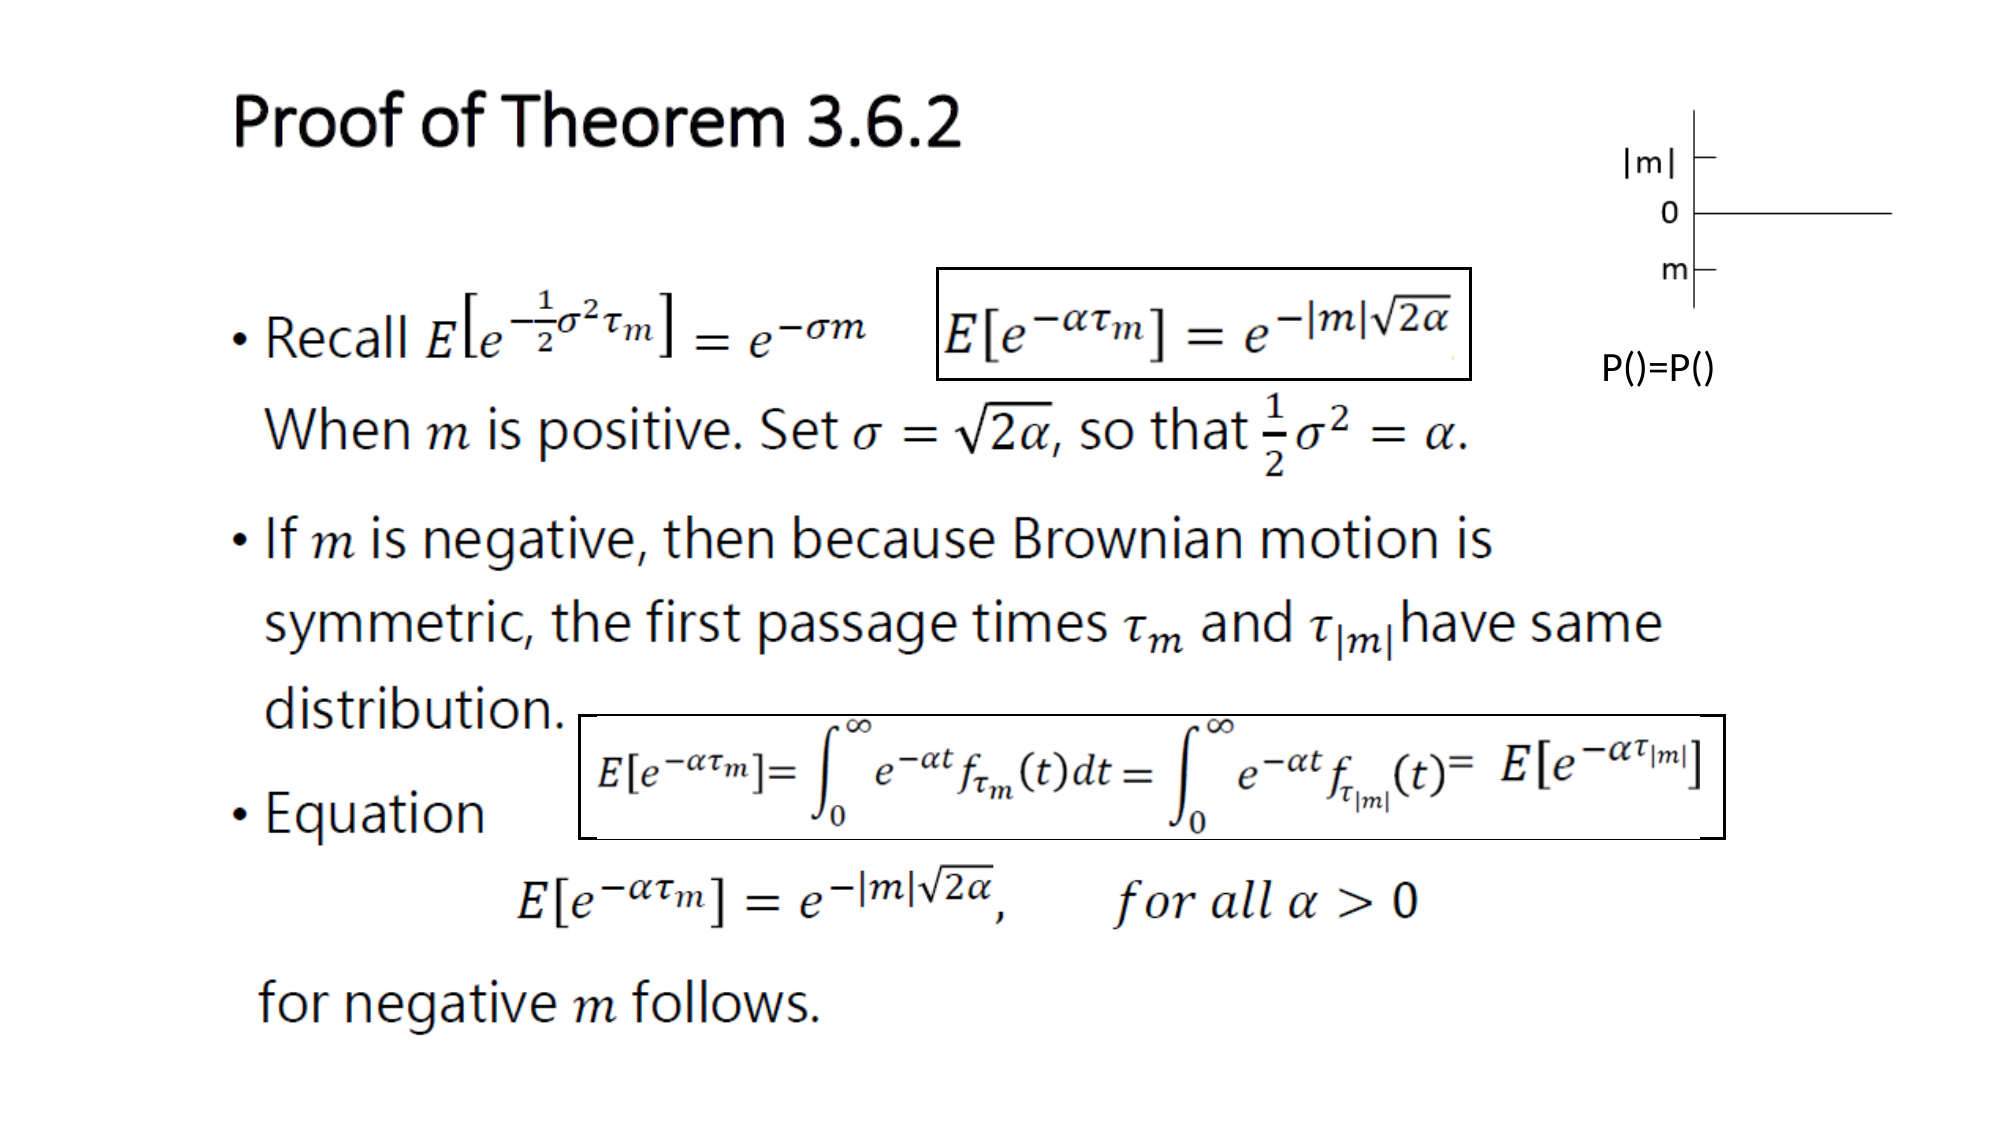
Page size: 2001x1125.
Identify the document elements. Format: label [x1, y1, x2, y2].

list [229, 58, 1725, 1092]
picture [1602, 83, 1915, 318]
picture [937, 289, 1454, 376]
picture [597, 716, 1700, 839]
